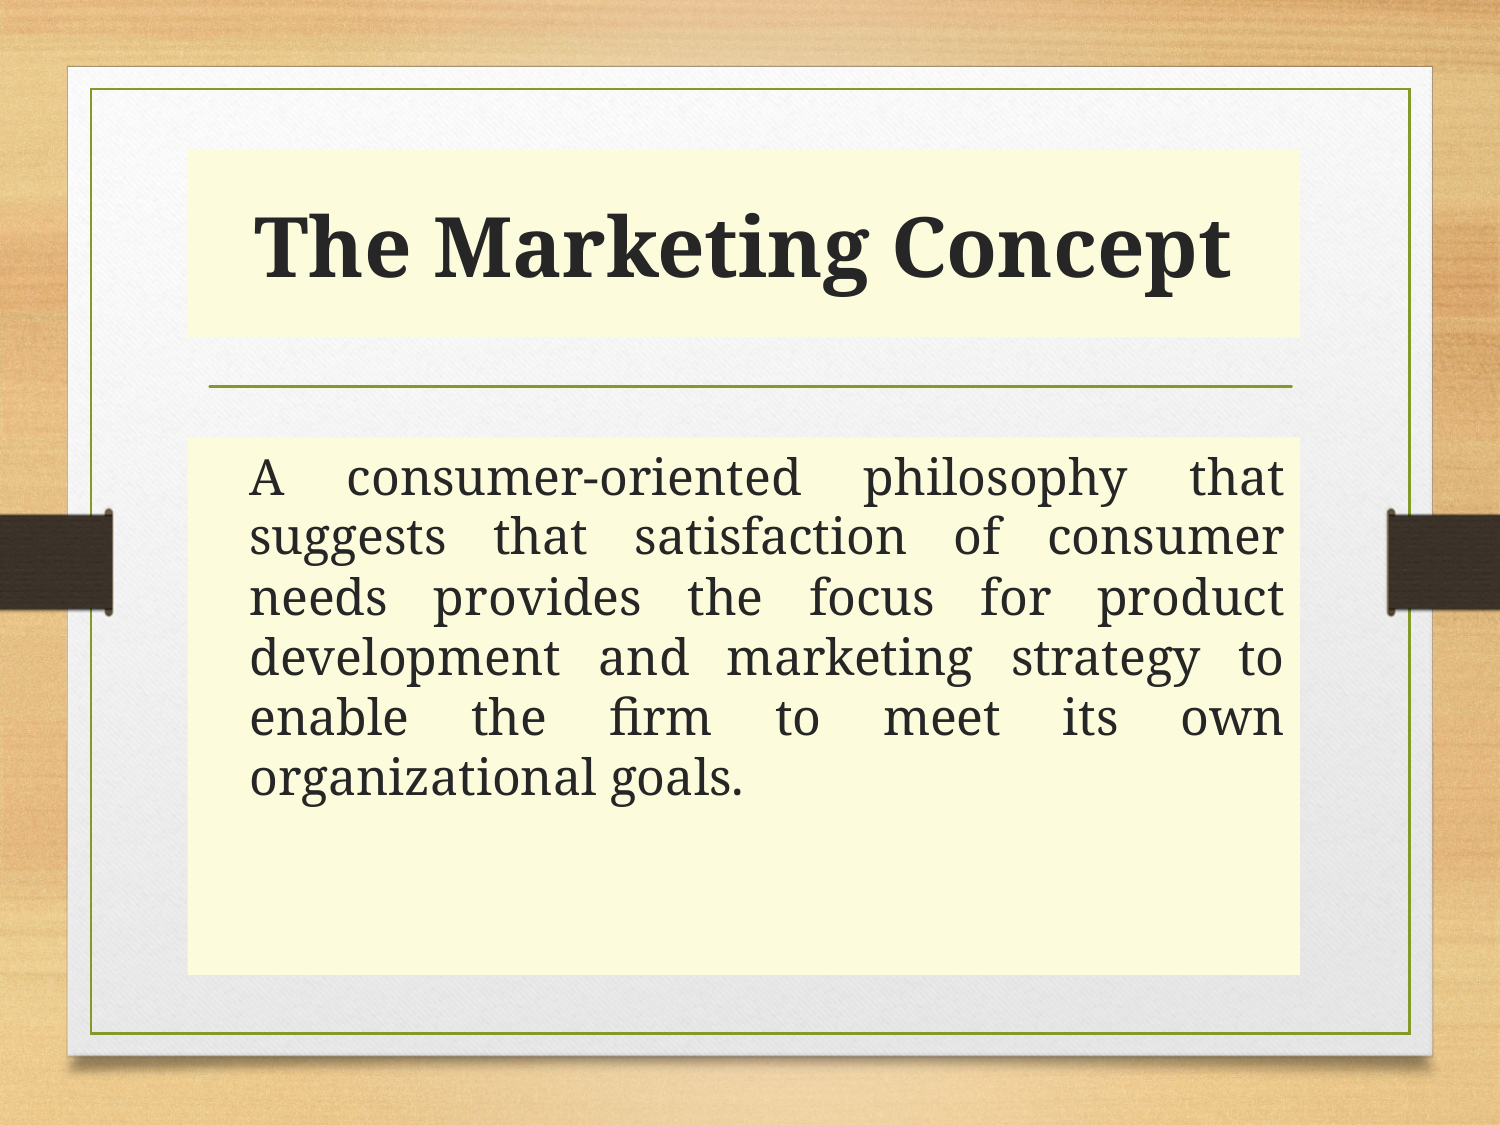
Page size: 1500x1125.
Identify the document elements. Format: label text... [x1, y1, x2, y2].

picture [0, 0, 1500, 1125]
title The Marketing Concept [187, 149, 1300, 338]
list A consumer-oriented philosophy that suggests that satisfaction of consumer needs provides the focus for product development and marketing strategy to enable the firm to meet its own organizational goals. [187, 437, 1300, 975]
